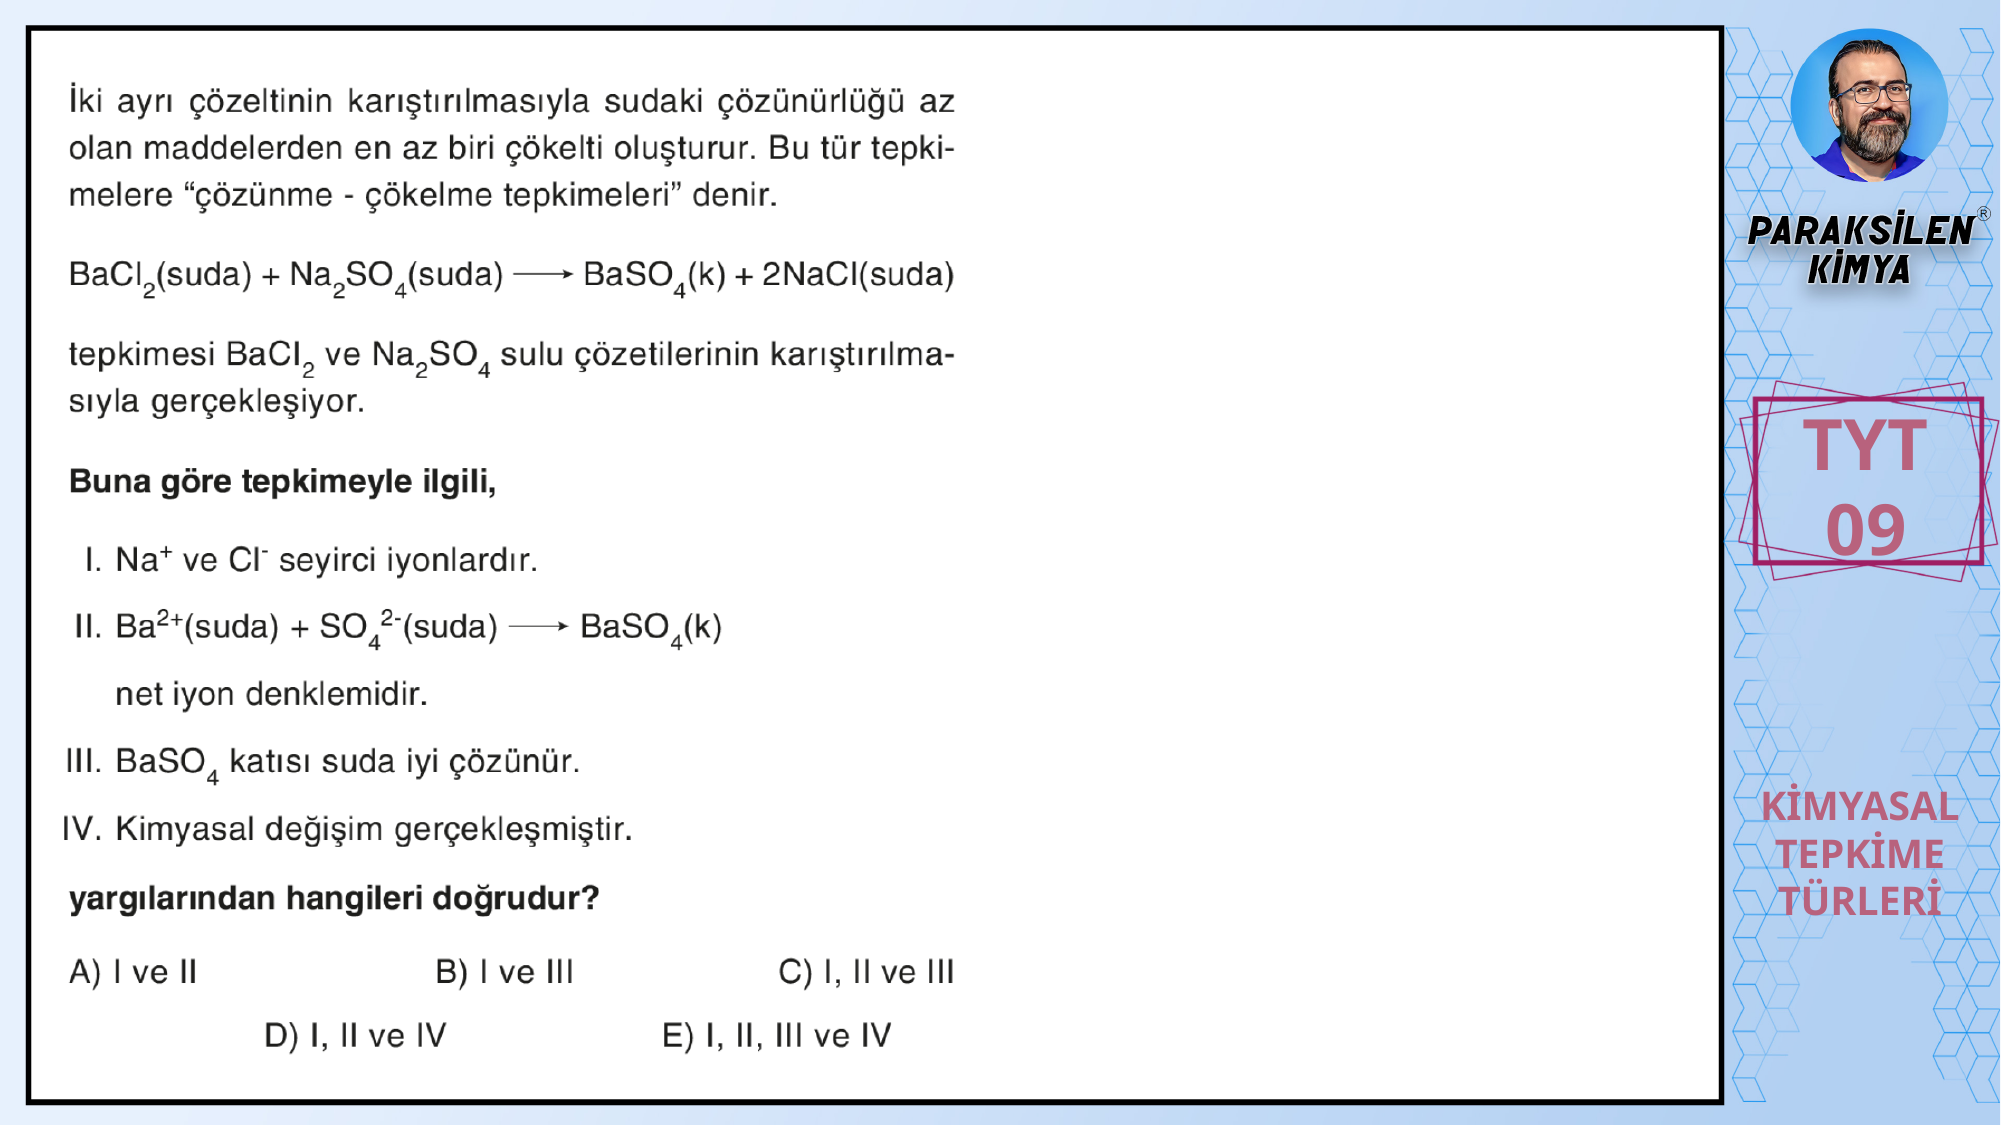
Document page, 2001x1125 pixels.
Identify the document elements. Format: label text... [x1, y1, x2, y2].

text_box KİMYASAL TEPKİME TÜRLERİ [1719, 773, 2000, 931]
picture [0, 0, 2001, 1125]
text_box TYT 09 [1755, 392, 1977, 577]
